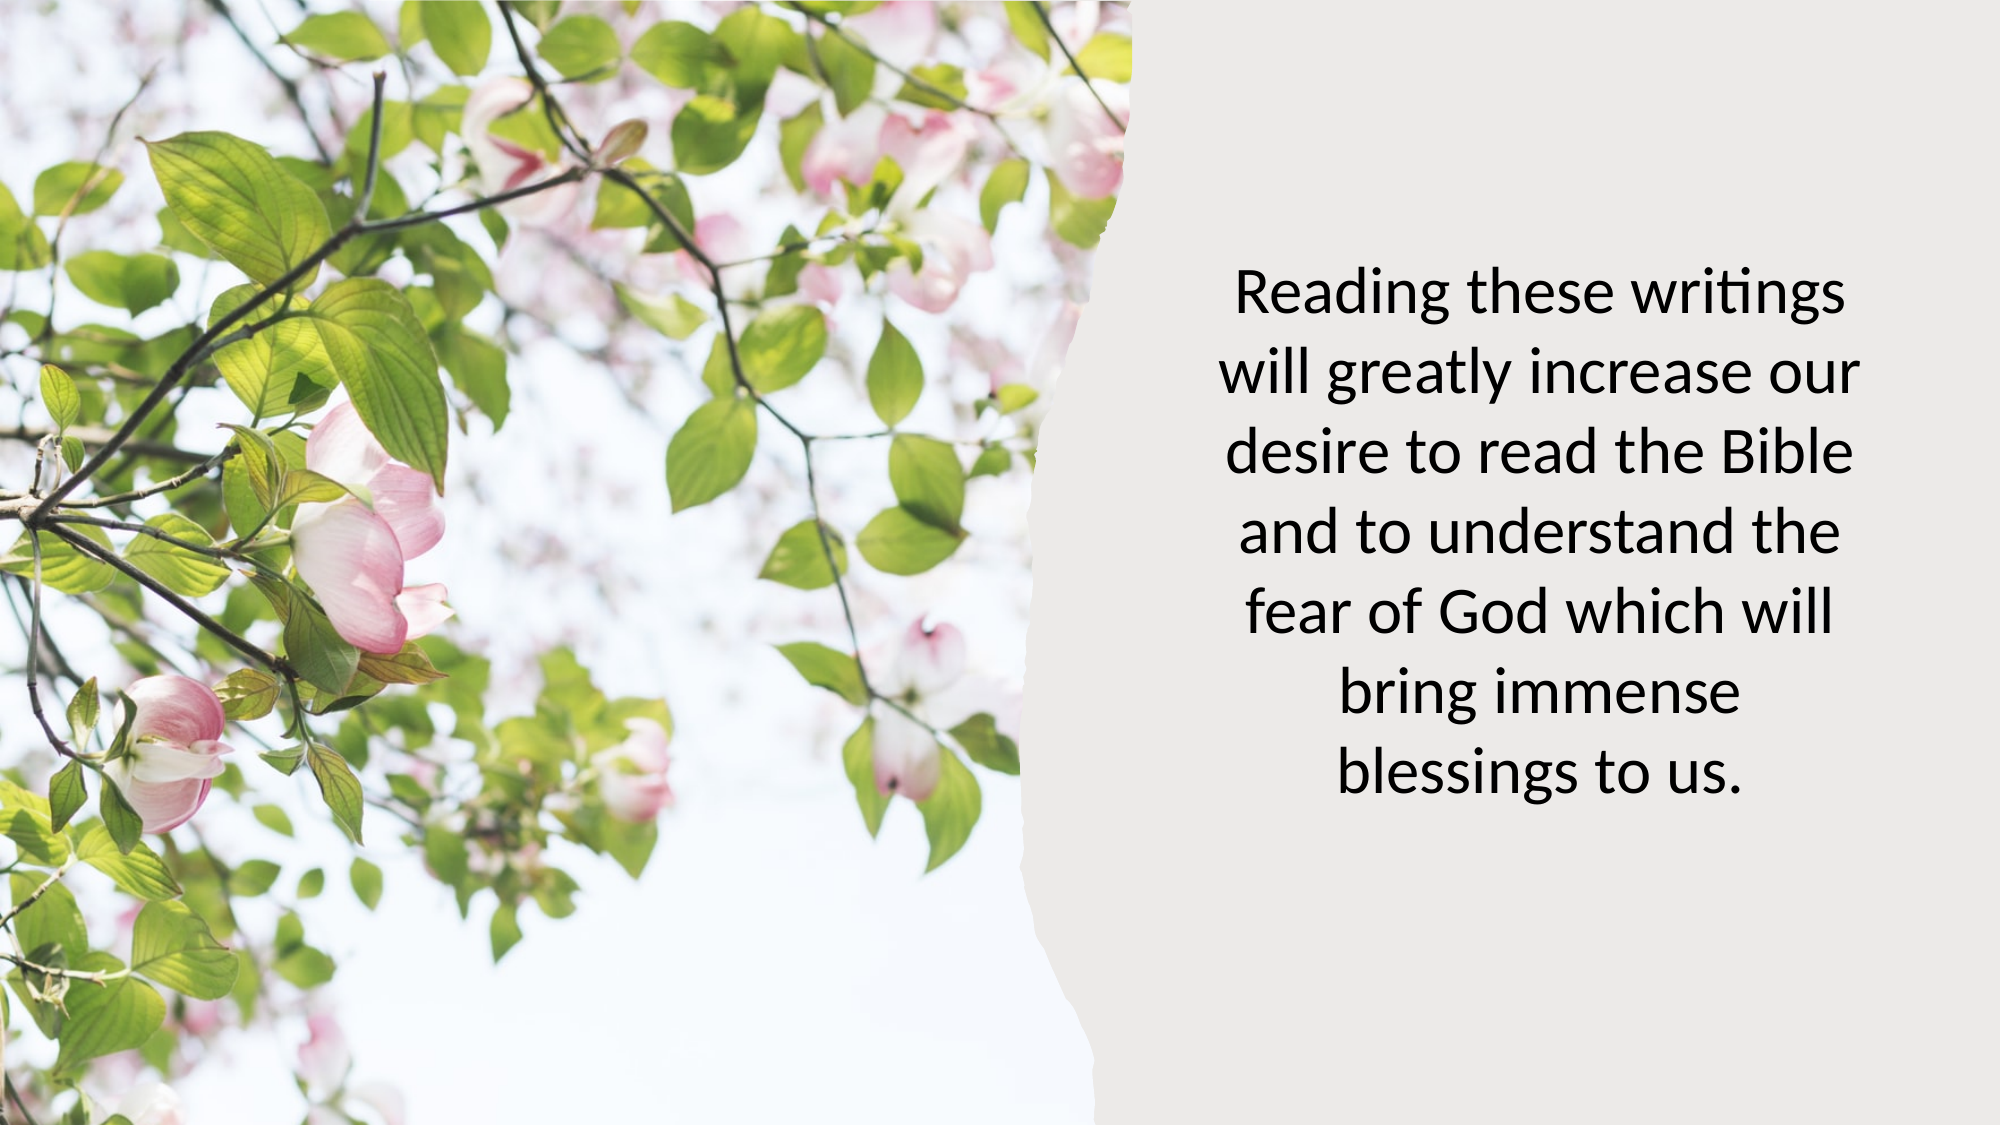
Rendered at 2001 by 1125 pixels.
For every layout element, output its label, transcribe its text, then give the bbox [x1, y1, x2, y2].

text_box [1133, 0, 2000, 1125]
picture [0, 0, 1133, 1125]
list Reading these writings will greatly increase our desire to read the Bible and to understand the fear of God which will bring immense blessings to us. [1200, 239, 1880, 1002]
